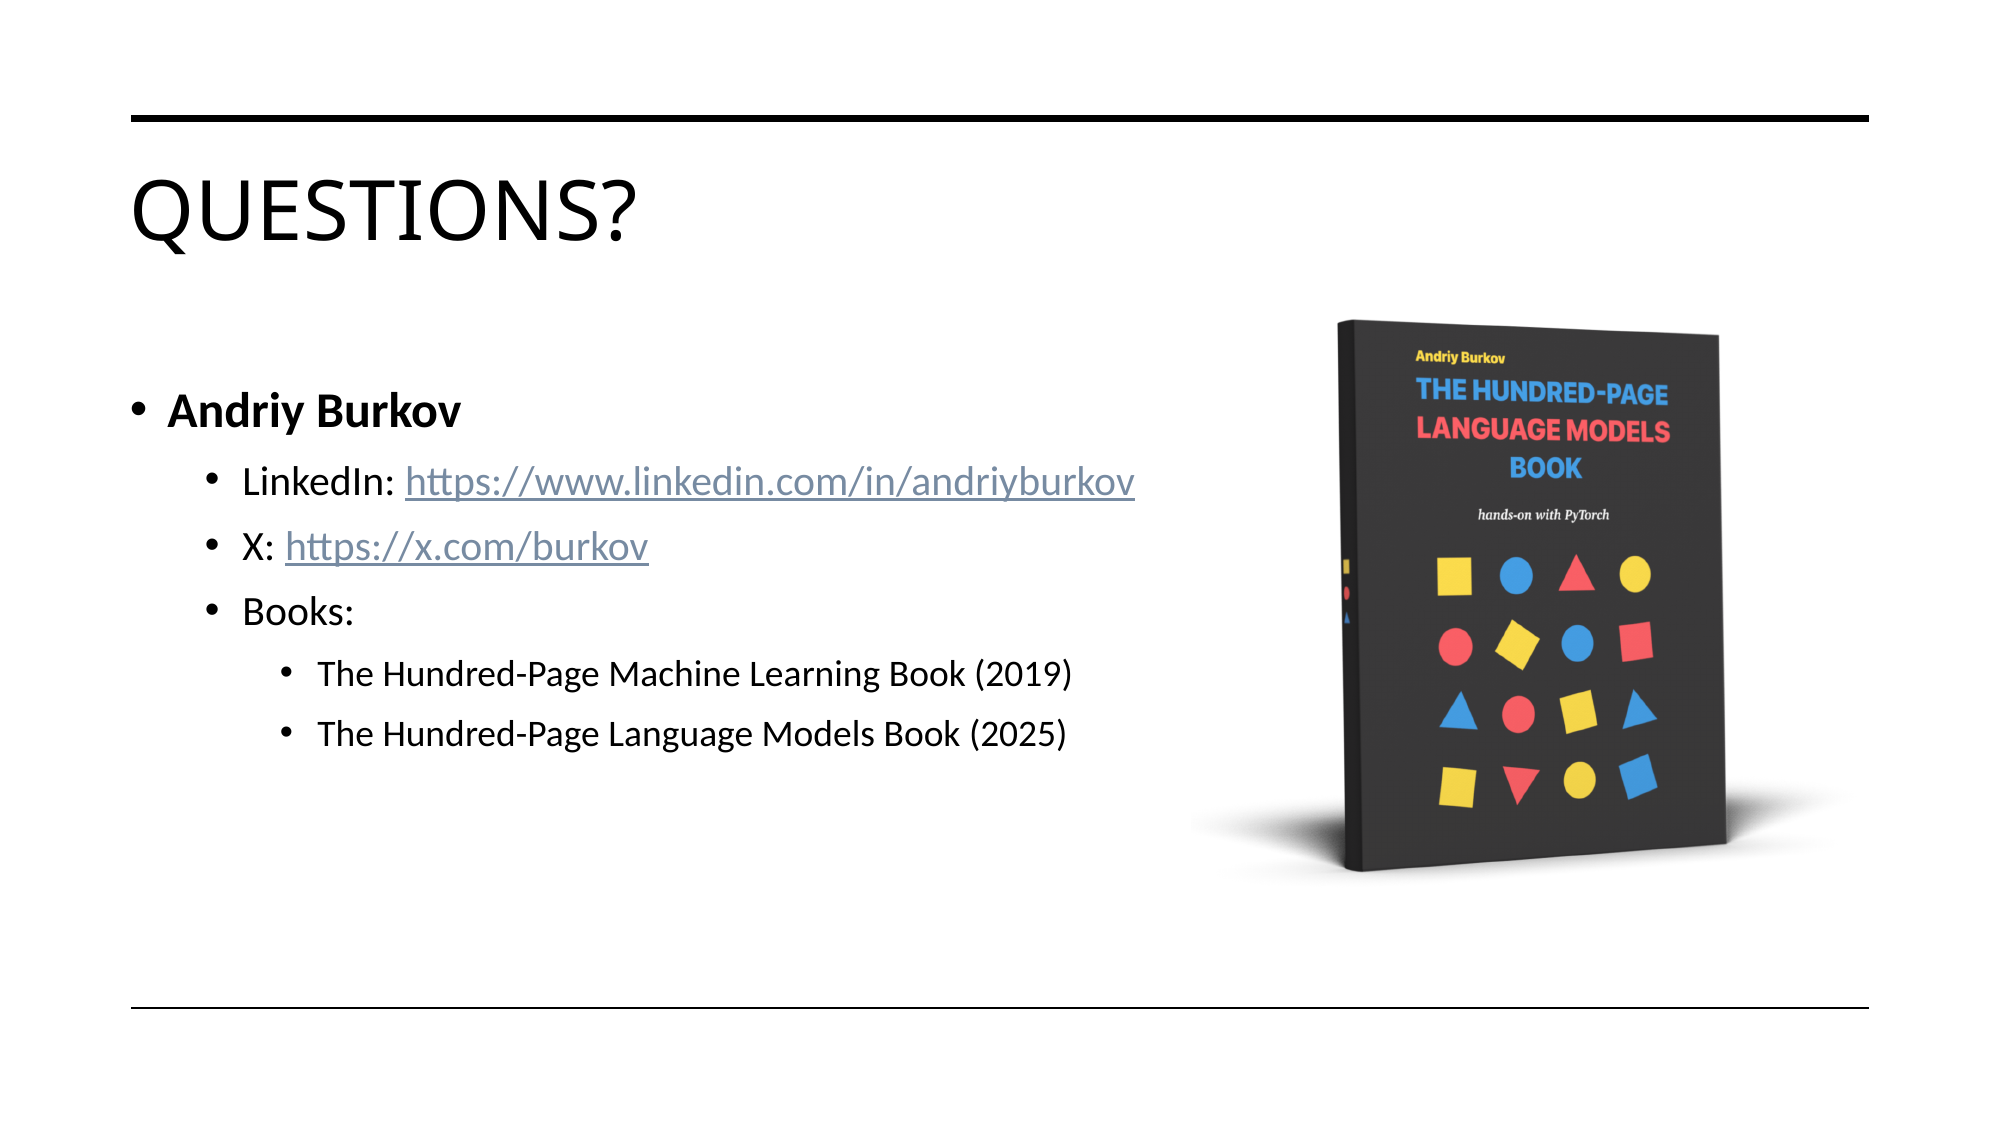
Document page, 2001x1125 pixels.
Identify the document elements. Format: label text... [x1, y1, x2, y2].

list Andriy Burkov LinkedIn: https://www.linkedin.com/in/andriyburkov X: https://x.com/burkov Books: The Hundred-Page Machine Learning Book (2019) The Hundred-Page Language Models Book (2025) [114, 364, 1253, 978]
picture [1190, 213, 1879, 961]
title Questions? [114, 149, 1869, 364]
